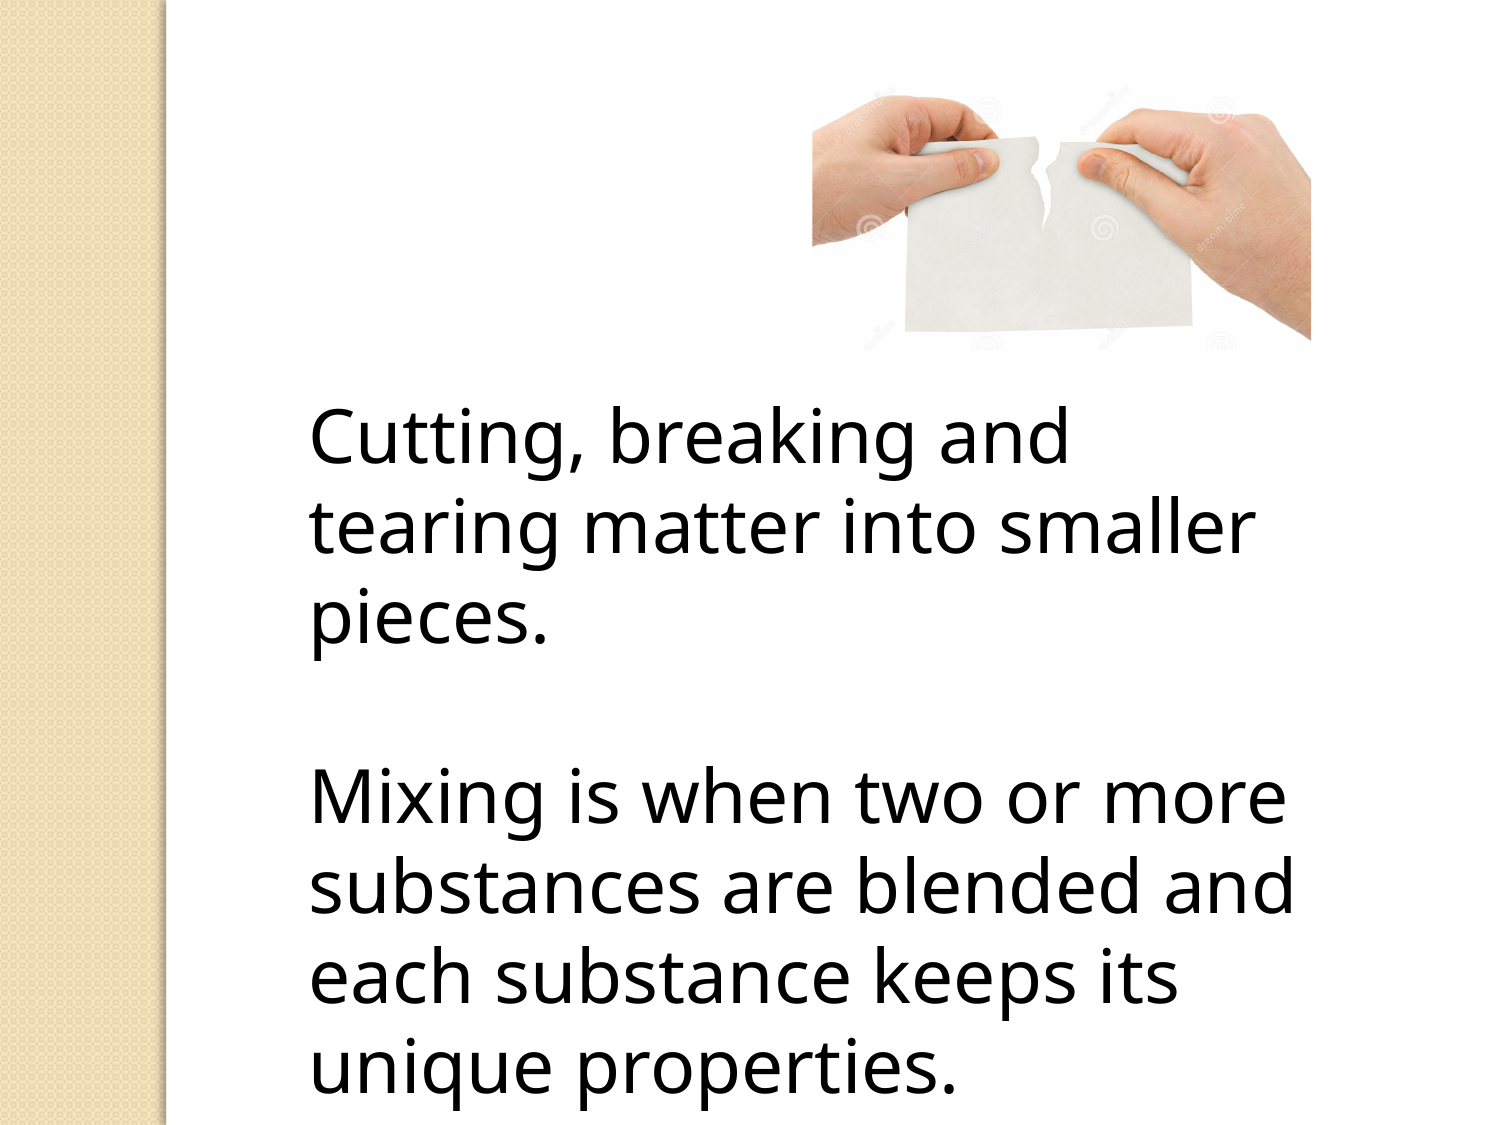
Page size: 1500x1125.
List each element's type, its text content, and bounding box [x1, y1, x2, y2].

text_box Cutting, breaking and tearing matter into smaller pieces. Mixing is when two or more substances are blended and each substance keeps its unique properties. [293, 381, 1332, 1125]
picture [812, 44, 1312, 351]
